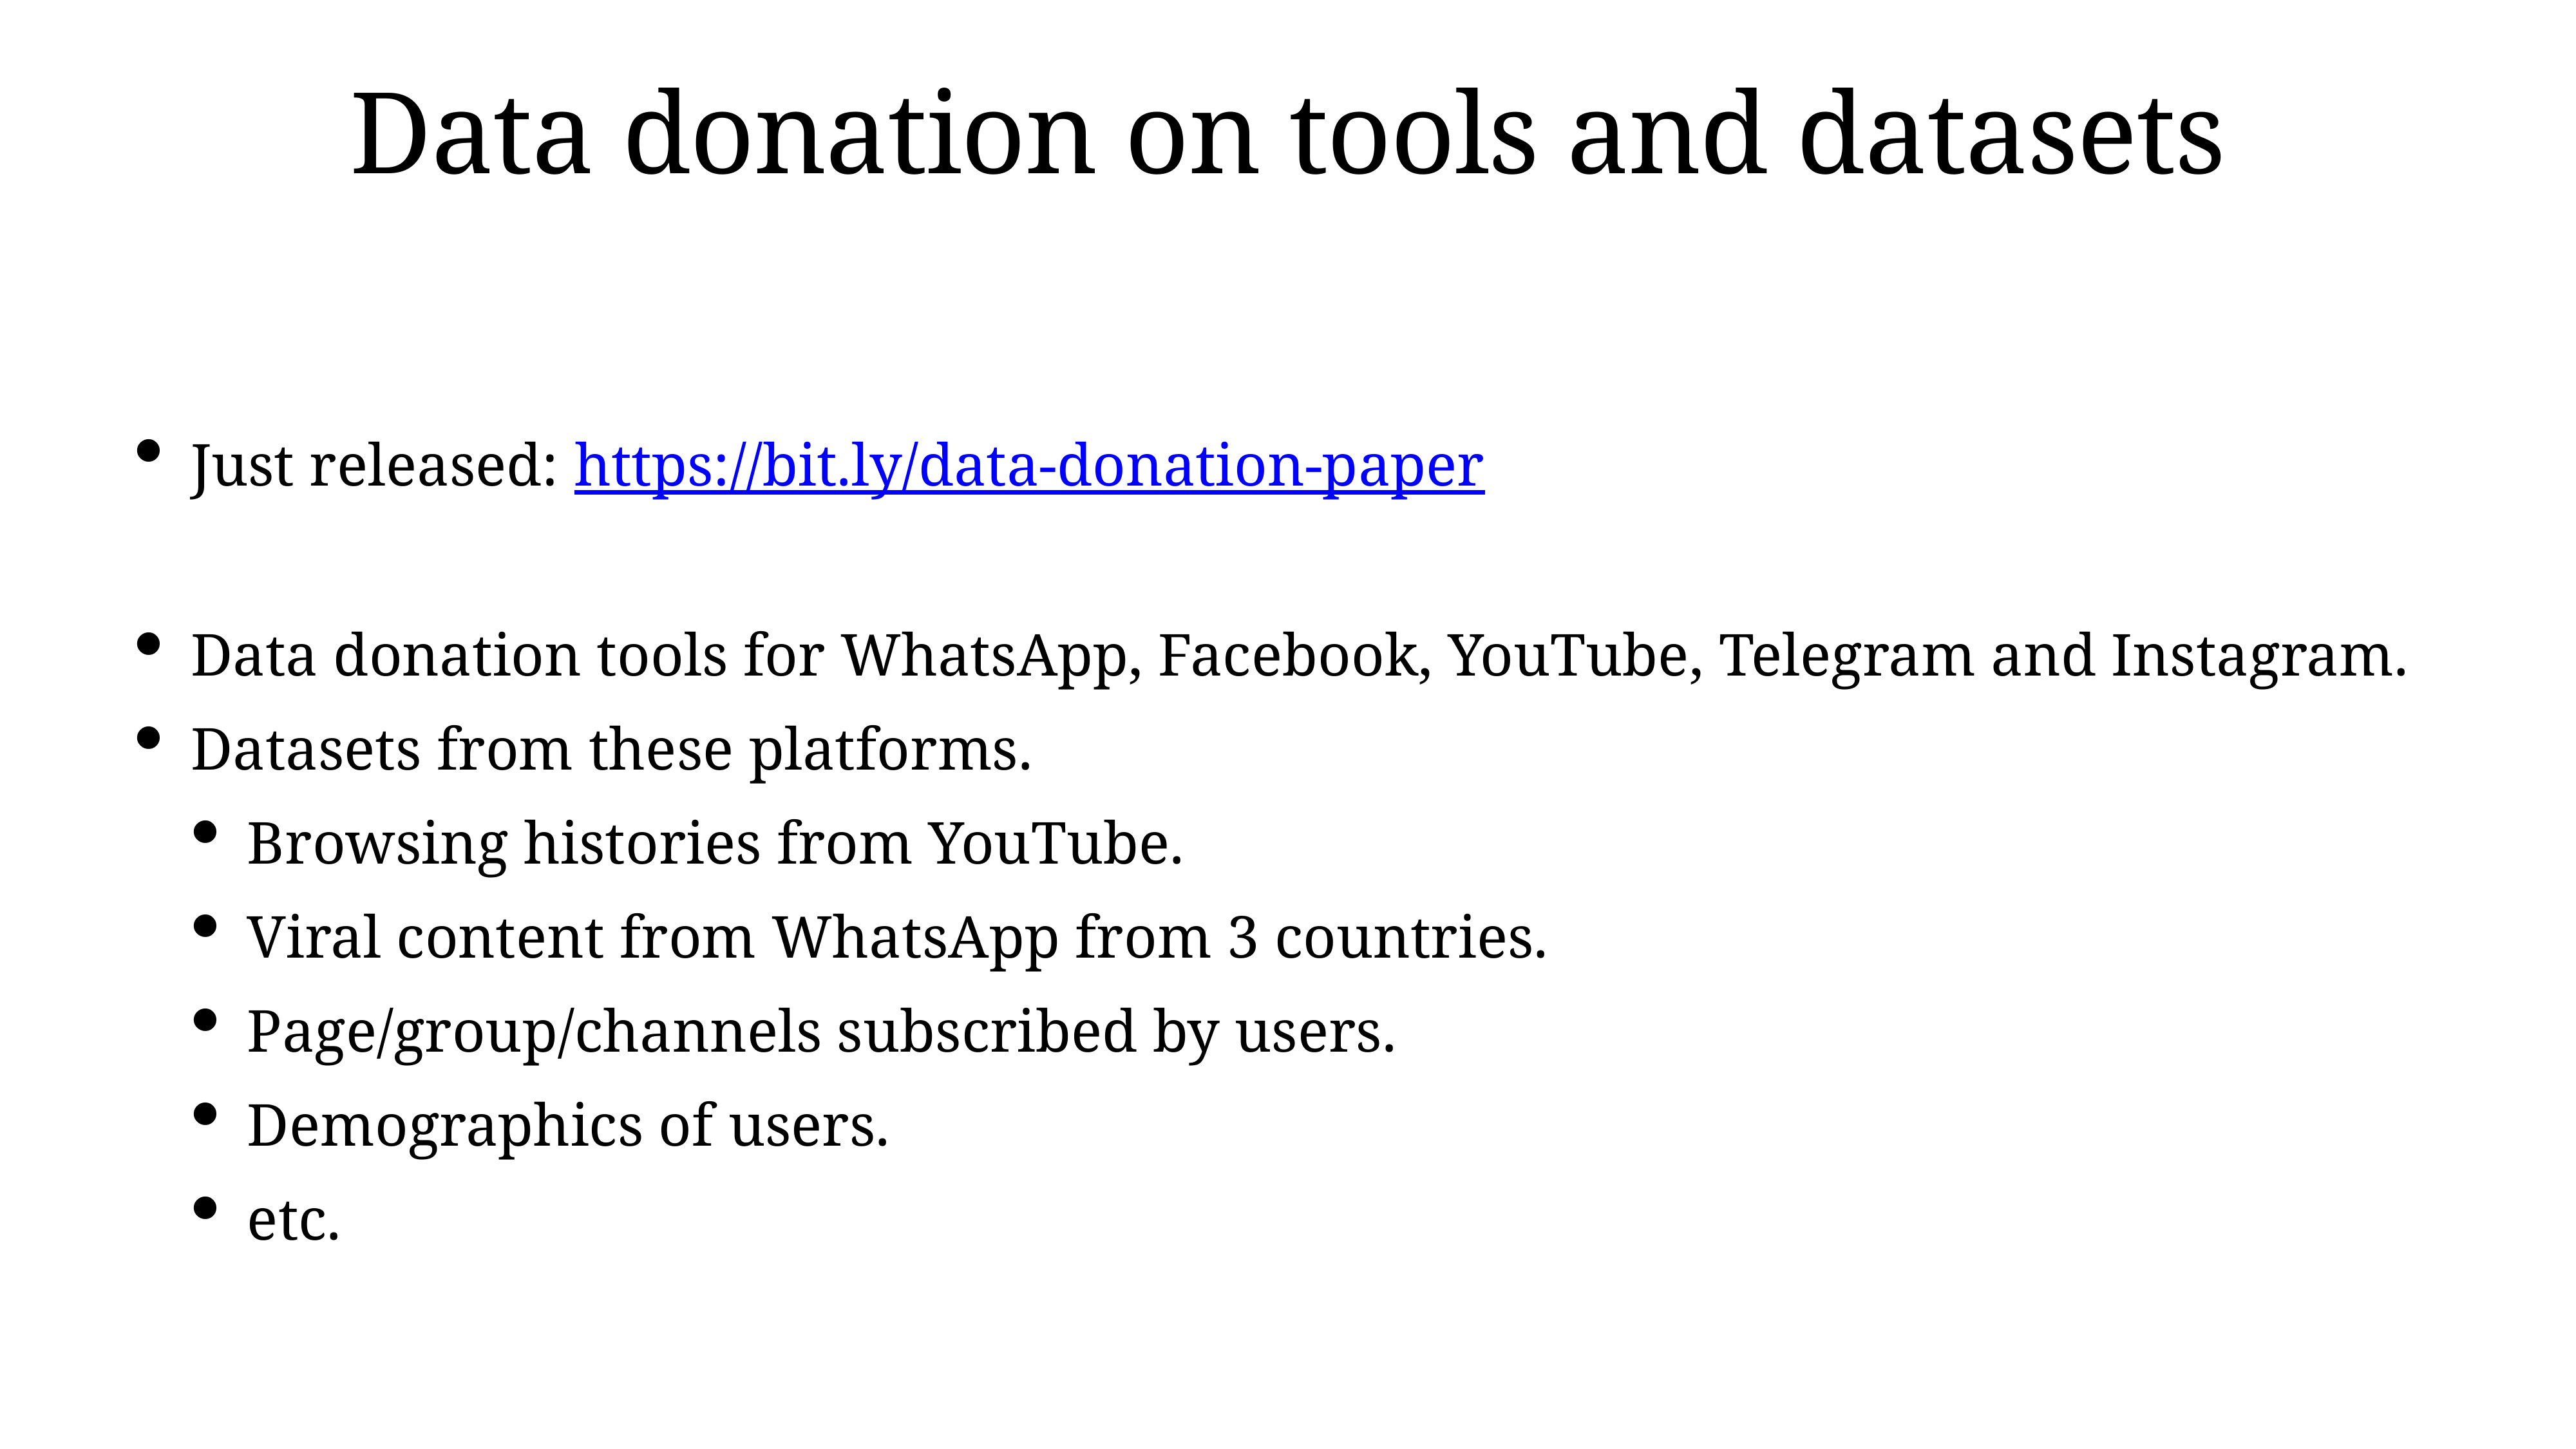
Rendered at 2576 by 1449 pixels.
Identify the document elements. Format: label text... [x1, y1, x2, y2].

list Just released: https://bit.ly/data-donation-paper Data donation tools for WhatsApp, Facebook, YouTube, Telegram and Instagram. Datasets from these platforms. Browsing histories from YouTube. Viral content from WhatsApp from 3 countries. Page/group/channels subscribed by users. Demographics of users. etc. [128, 423, 2448, 1321]
title Data donation on tools and datasets [128, 81, 2448, 265]
